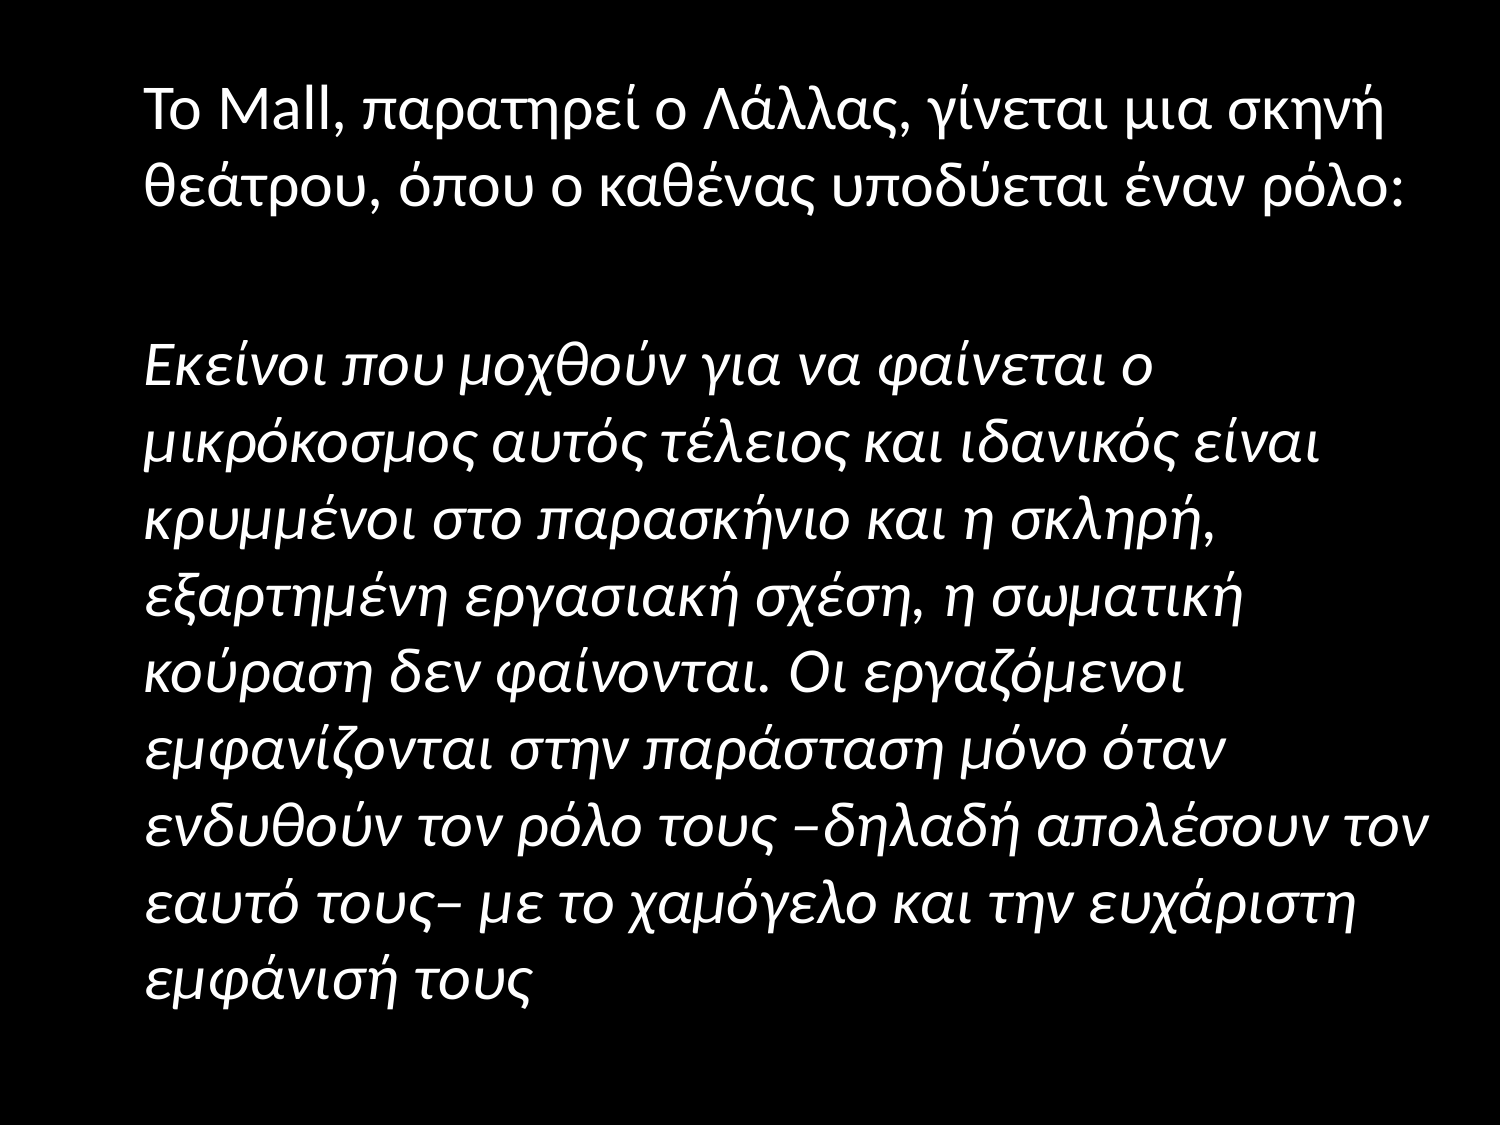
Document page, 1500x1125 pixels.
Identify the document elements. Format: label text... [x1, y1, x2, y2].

list Το Mall, παρατηρεί ο Λάλλας, γίνεται μια σκηνή θεάτρου, όπου ο καθένας υποδύεται έναν ρόλο: Εκείνοι που μοχθούν για να φαίνεται ο μικρόκοσμος αυτός τέλειος και ιδανικός είναι κρυμμένοι στο παρασκήνιο και η σκληρή, εξαρτημένη εργασιακή σχέση, η σωματική κούραση δεν φαίνονται. Οι εργαζόμενοι εμφανίζονται στην παράσταση μόνο όταν ενδυθούν τον ρόλο τους –δηλαδή απολέσουν τον εαυτό τους– με το χαμόγελο και την ευχάριστη εμφάνισή τους [70, 58, 1454, 1125]
